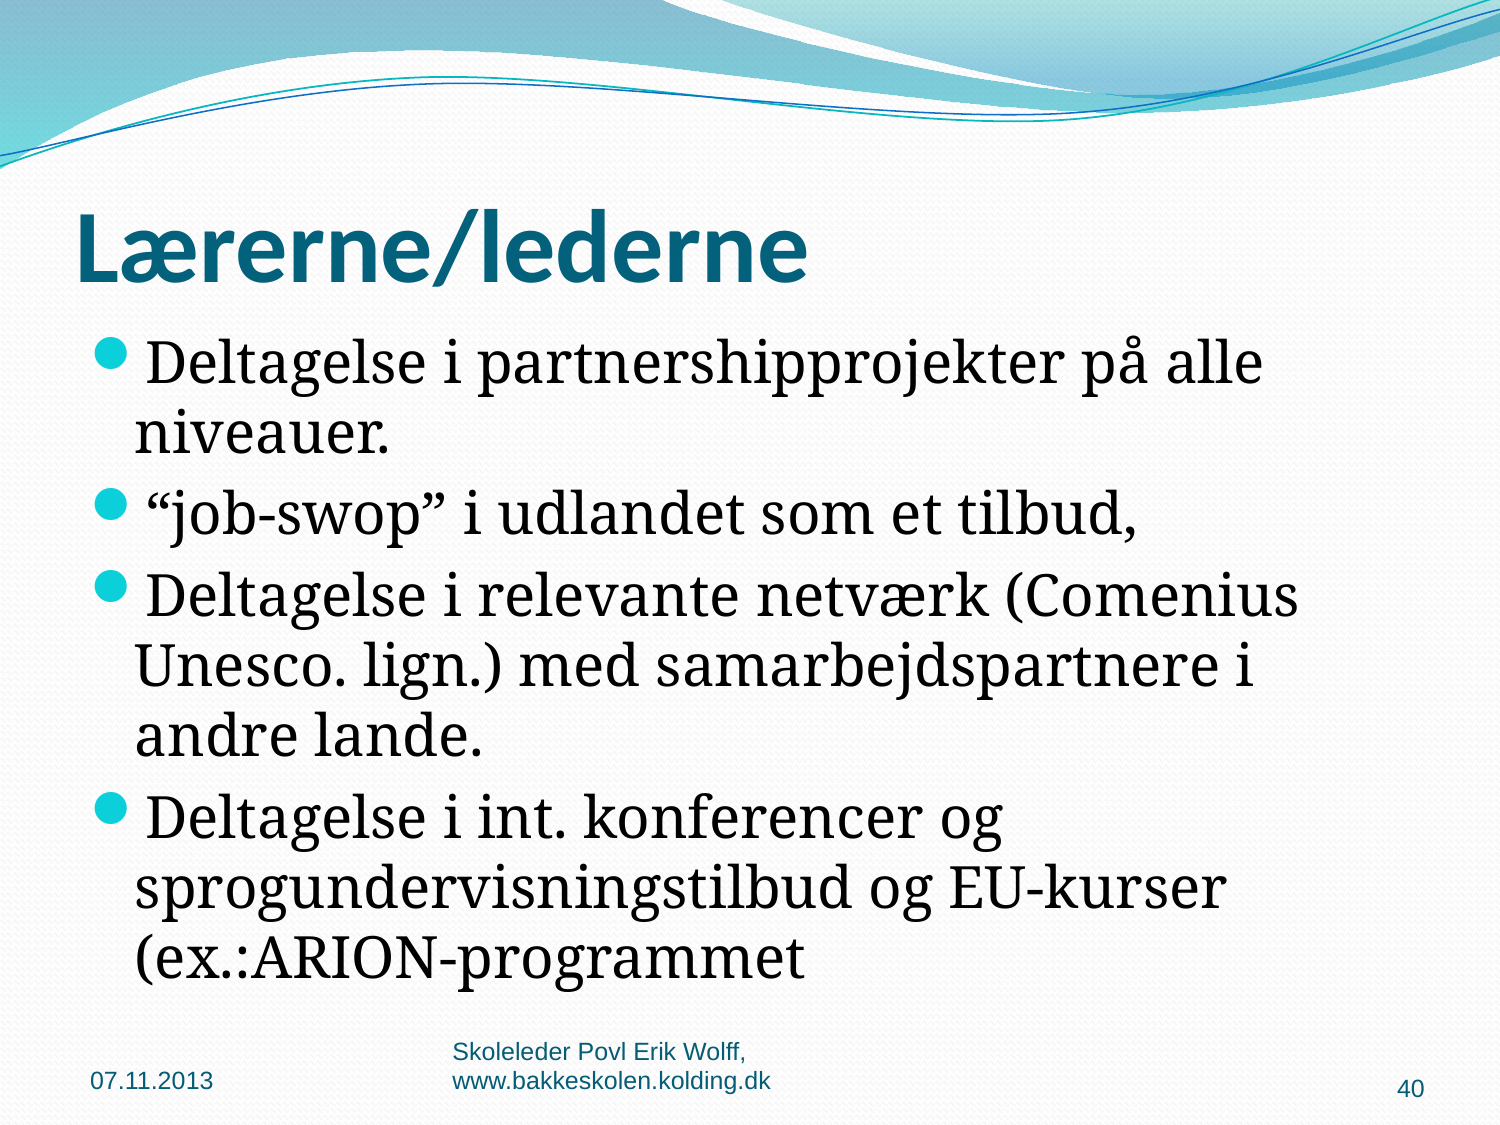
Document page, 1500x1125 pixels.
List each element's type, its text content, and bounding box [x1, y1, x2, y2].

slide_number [75, 1042, 425, 1103]
slide_number 40 [1299, 1042, 1425, 1103]
title Lærerne/lederne [75, 115, 1425, 304]
list Deltagelse i partnershipprojekter på alle niveauer. “job-swop” i udlandet som et tilbud, Deltagelse i relevante netværk (Comenius Unesco. lign.) med samarbejdspartnere i andre lande. Deltagelse i int. konferencer og sprogundervisningstilbud og EU-kurser (ex.:ARION-programmet [75, 317, 1425, 1038]
footer Skoleleder Povl Erik Wolff, www.bakkeskolen.kolding.dk [437, 1042, 988, 1103]
